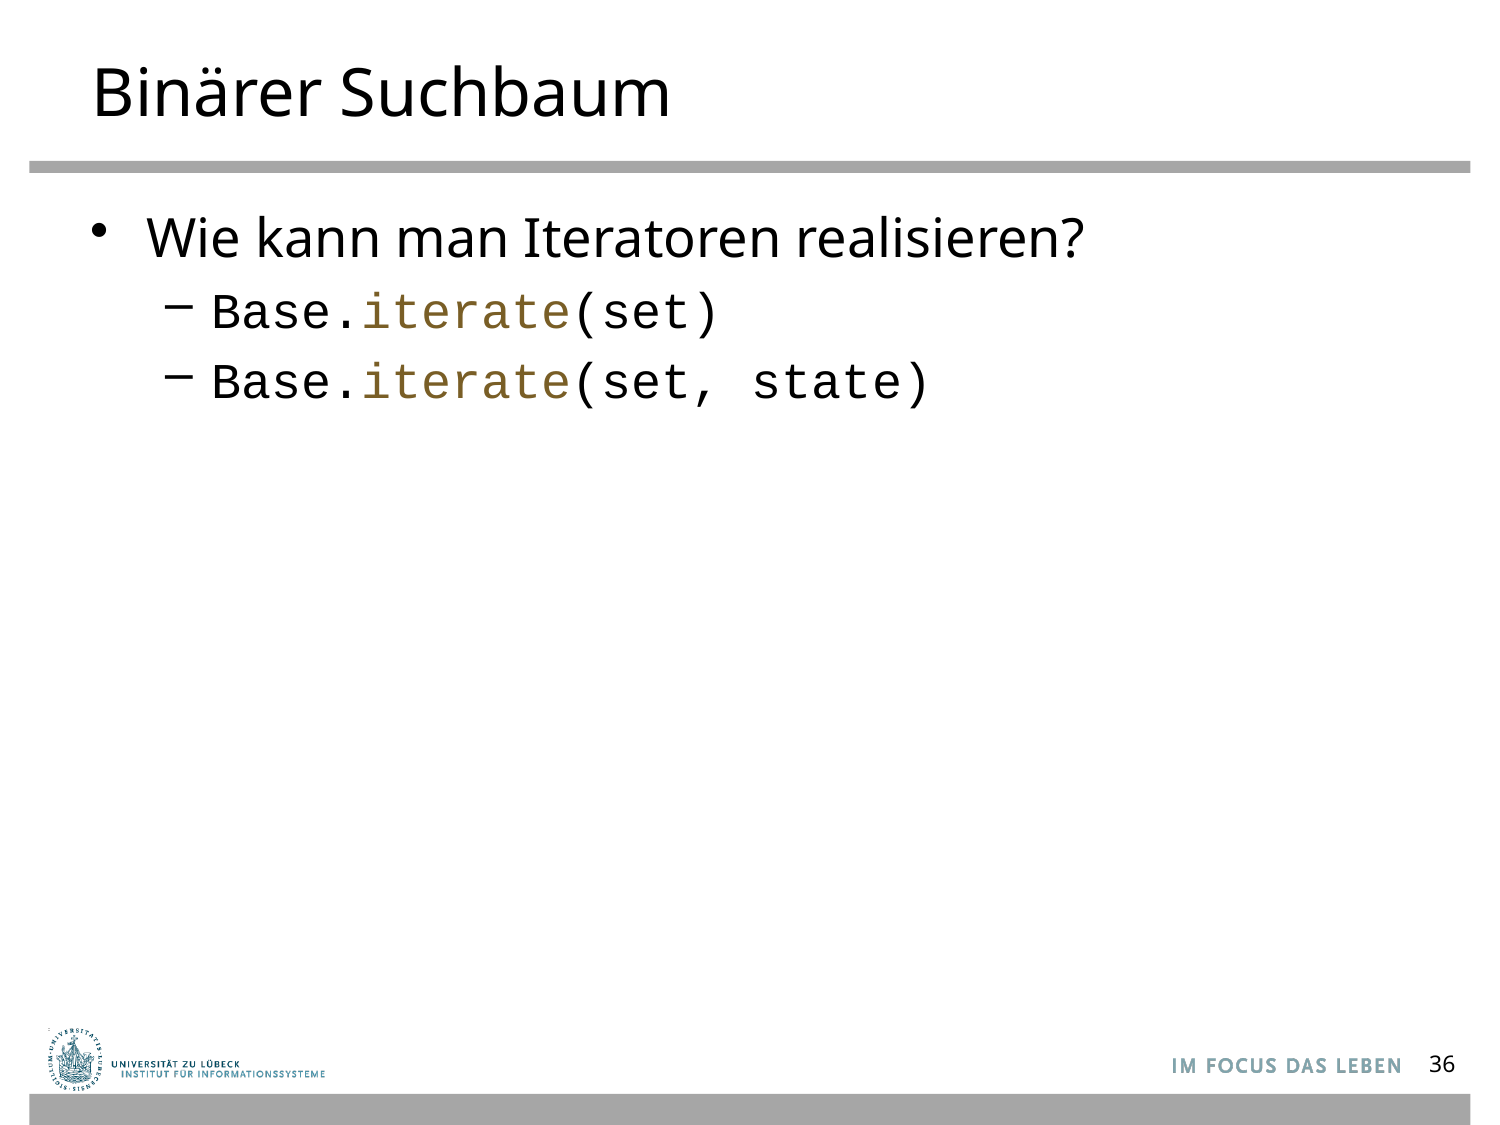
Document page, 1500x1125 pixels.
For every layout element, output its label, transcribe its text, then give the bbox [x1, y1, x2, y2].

list Wie kann man Iteratoren realisieren? Base.iterate(set) Base.iterate(set, state) [75, 196, 1425, 1012]
slide_number 36 [1305, 1050, 1471, 1083]
picture [1173, 1058, 1305, 1073]
title Binärer Suchbaum [76, 42, 1427, 126]
